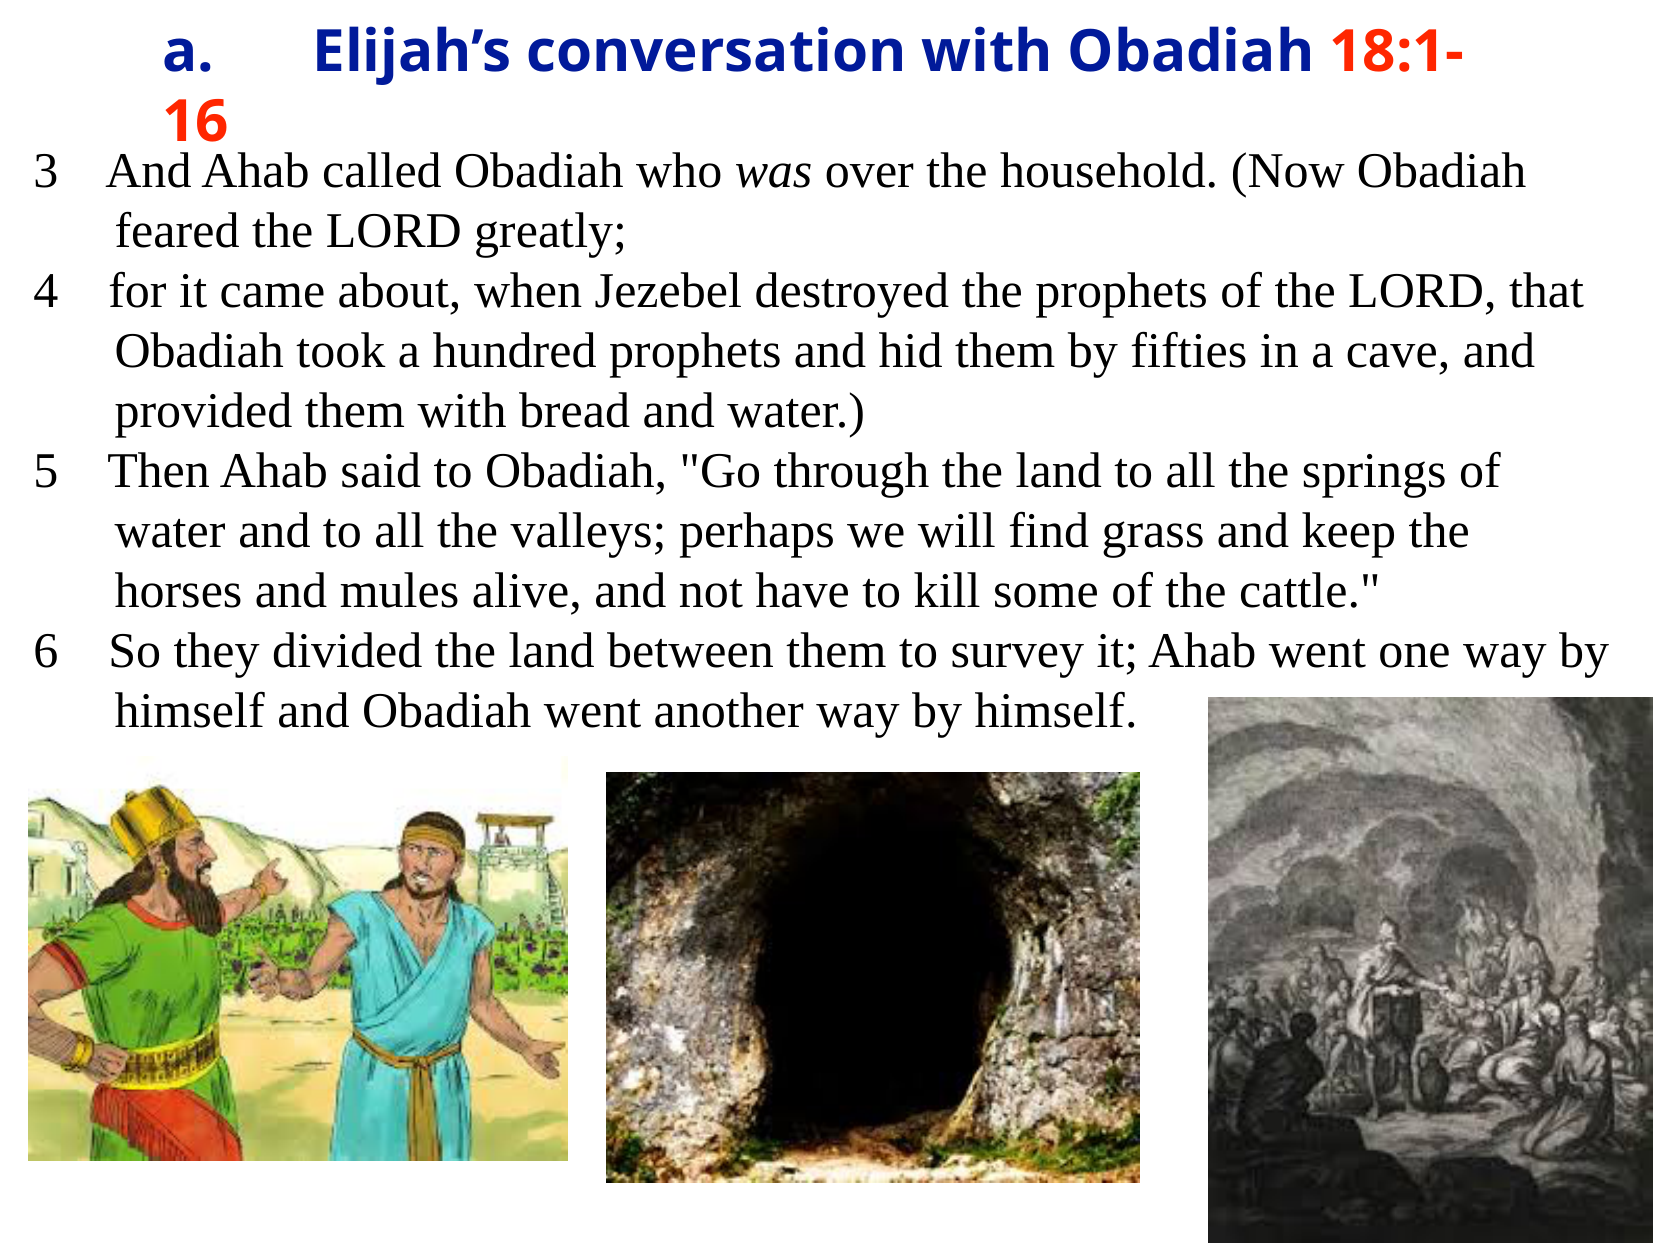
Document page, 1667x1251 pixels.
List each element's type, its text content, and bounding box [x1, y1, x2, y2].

list 3 And Ahab called Obadiah who was over the household. (Now Obadiah feared the LORD greatly; 4 for it came about, when Jezebel destroyed the prophets of the LORD, that Obadiah took a hundred prophets and hid them by fifties in a cave, and provided them with bread and water.) 5 Then Ahab said to Obadiah, "Go through the land to all the springs of water and to all the valleys; perhaps we will find grass and keep the horses and mules alive, and not have to kill some of the cattle." 6 So they divided the land between them to survey it; Ahab went one way by himself and Obadiah went another way by himself. [24, 128, 1619, 1236]
title a. Elijah’s conversation with Obadiah 18:1-16 [161, 32, 1505, 128]
picture [605, 772, 1140, 1184]
picture [1208, 696, 1653, 1244]
picture [28, 756, 569, 1162]
